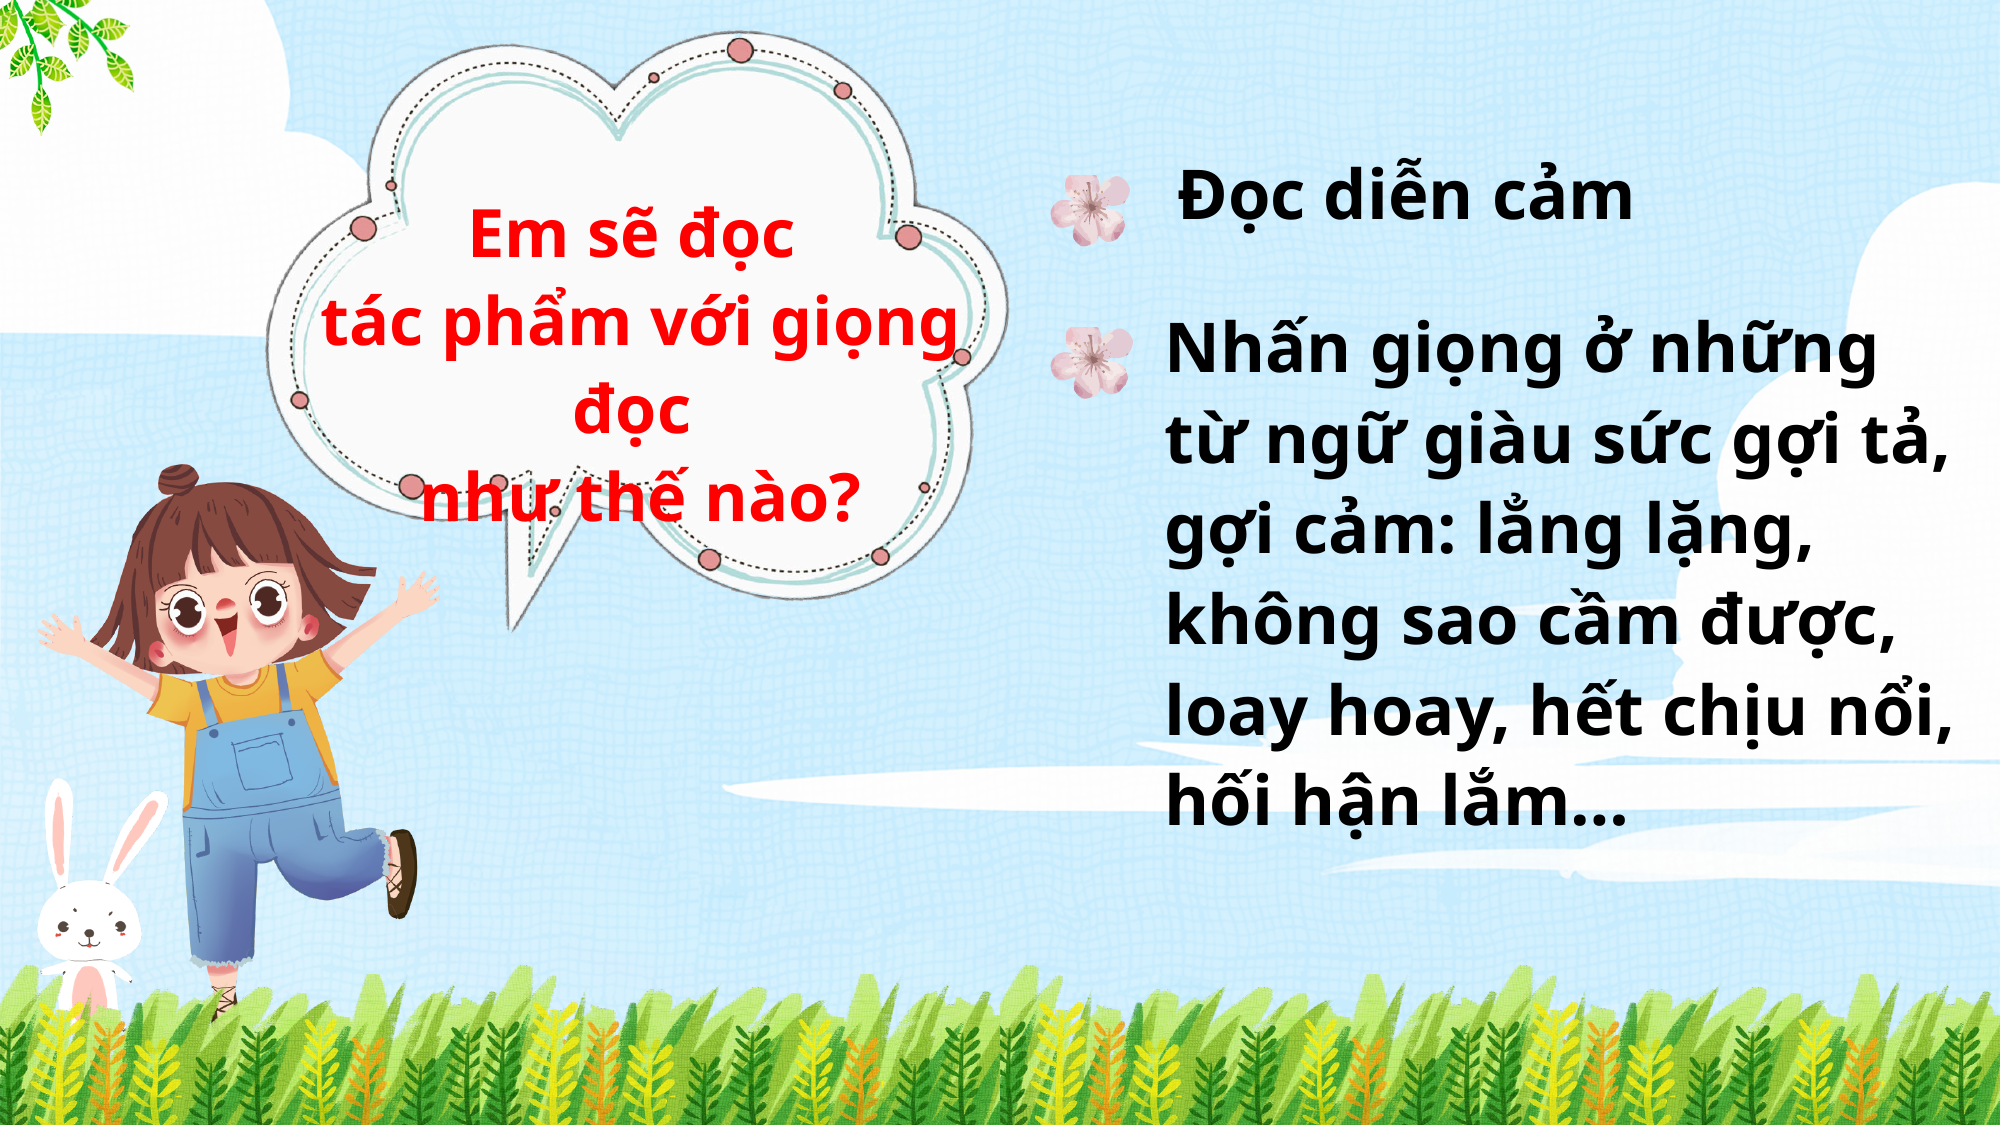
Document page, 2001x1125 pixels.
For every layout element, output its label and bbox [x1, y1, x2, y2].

list [269, 14, 1001, 651]
text_box [0, 942, 2000, 1125]
text_box [0, 0, 135, 136]
picture [0, 0, 2000, 942]
